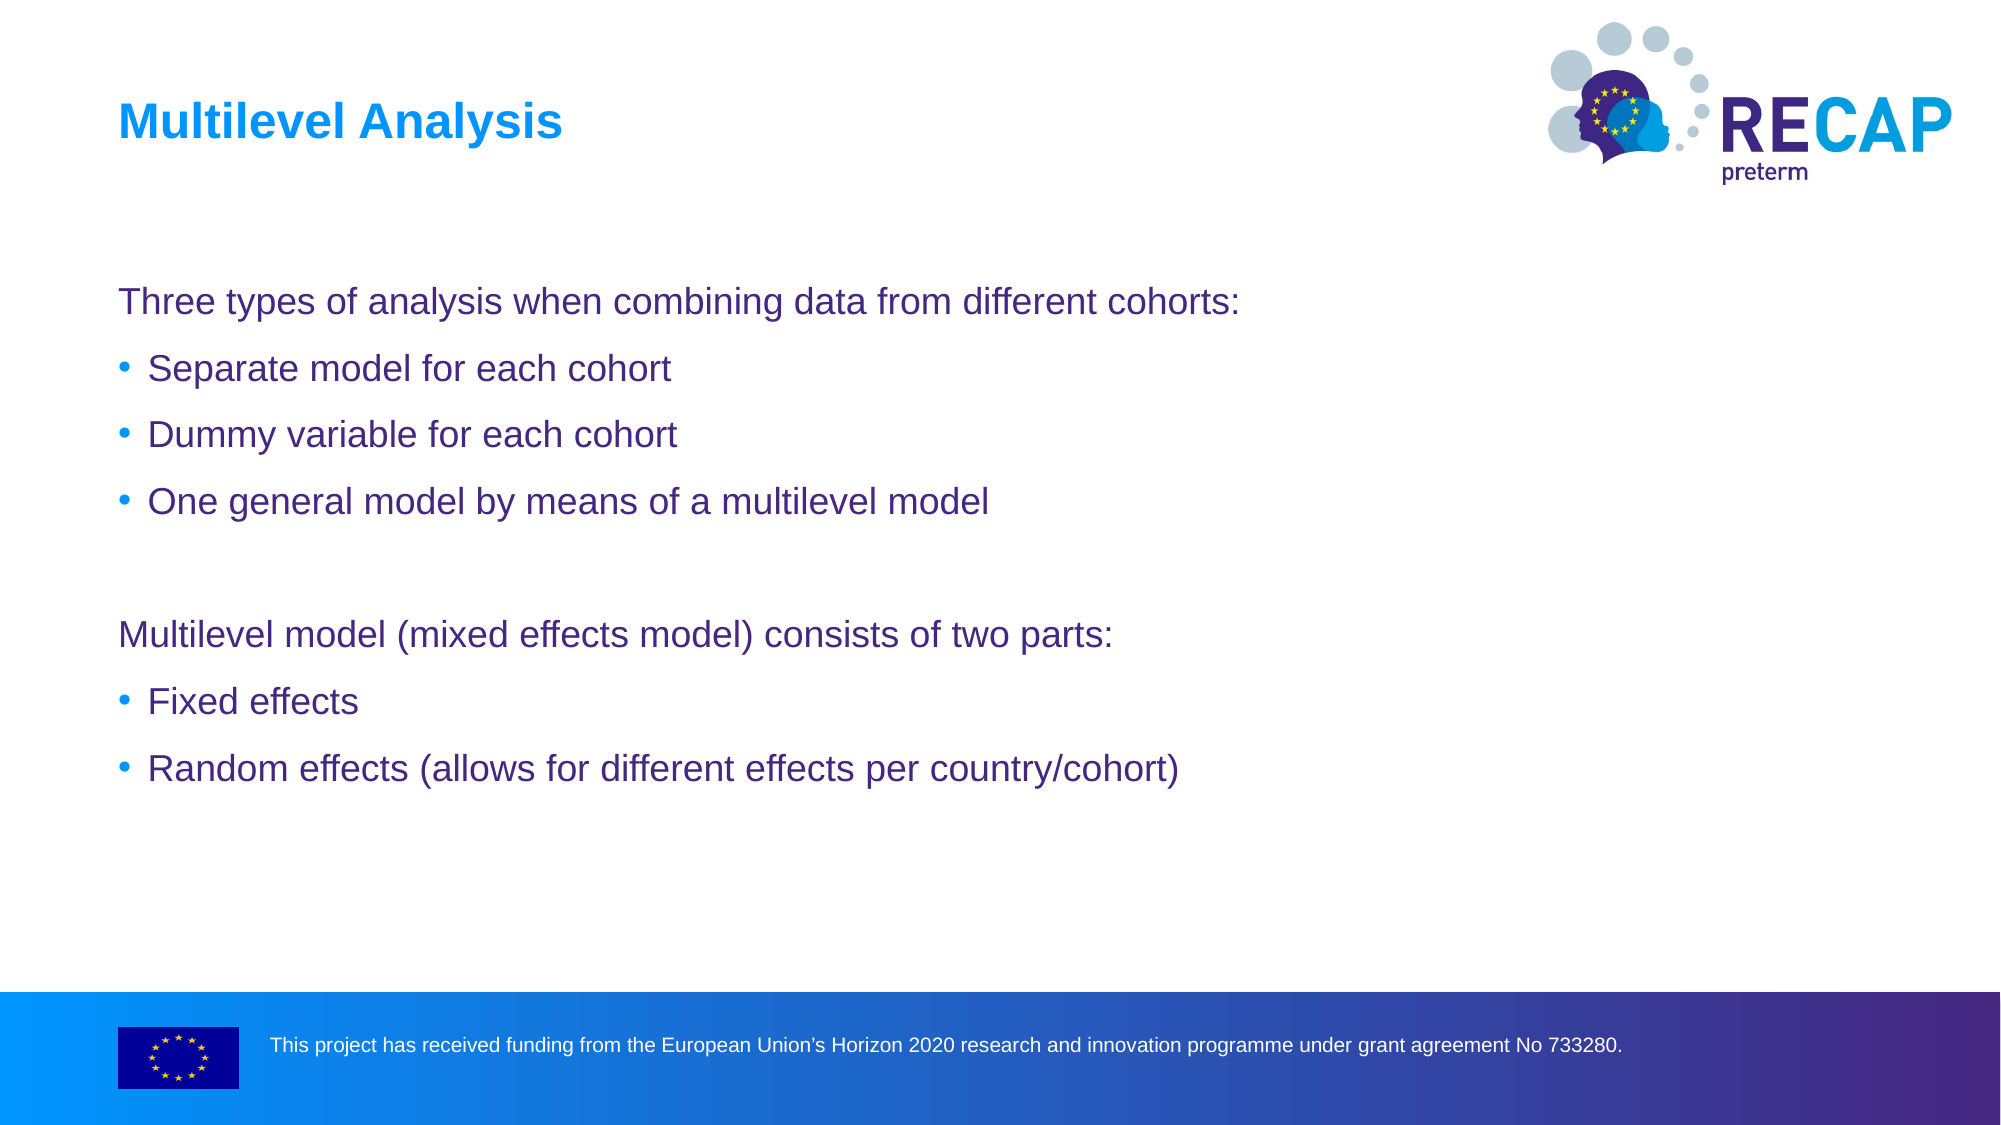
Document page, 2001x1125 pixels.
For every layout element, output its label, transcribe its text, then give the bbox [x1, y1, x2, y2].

picture [1547, 22, 1953, 185]
picture [118, 1027, 239, 1089]
text_box Three types of analysis when combining data from different cohorts: Separate model for each cohort Dummy variable for each cohort One general model by means of a multilevel model Multilevel model (mixed effects model) consists of two parts: Fixed effects Random effects (allows for different effects per country/cohort) [118, 276, 1354, 926]
title Multilevel Analysis [118, 88, 1592, 237]
